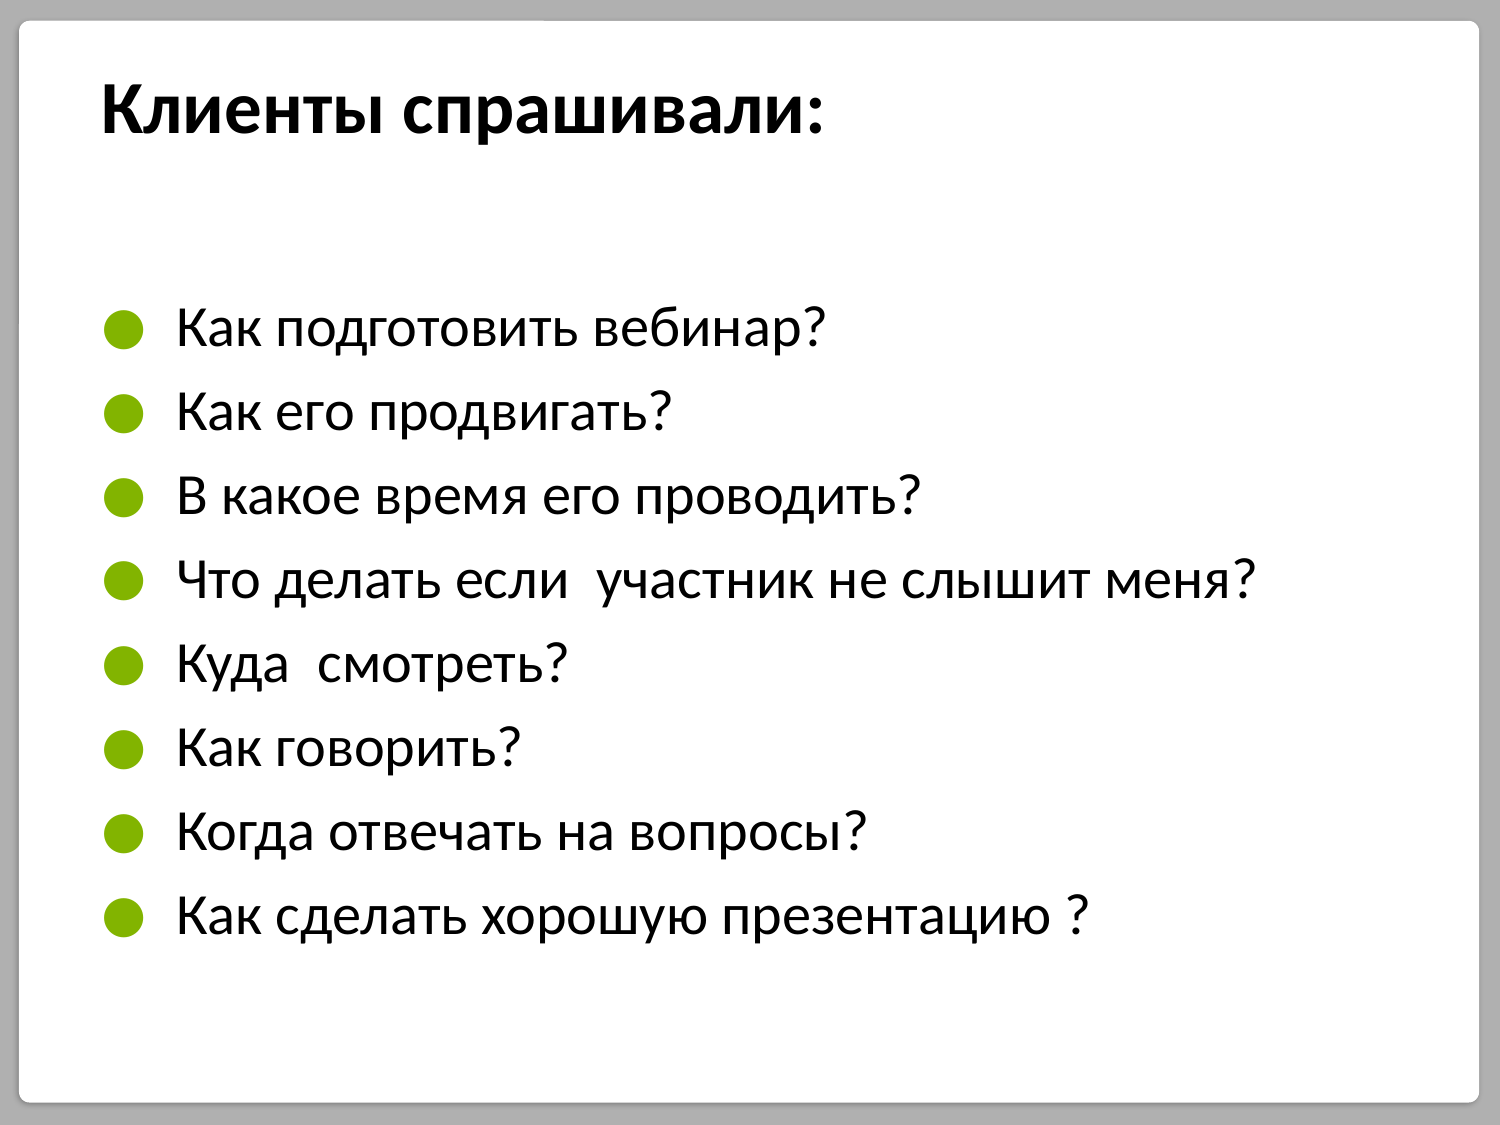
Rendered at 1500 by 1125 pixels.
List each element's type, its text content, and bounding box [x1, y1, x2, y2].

title Клиенты спрашивали: [86, 76, 1459, 256]
list Как подготовить вебинар? Как его продвигать? В какое время его проводить? Что делать если участник не слышит меня? Куда смотреть? Как говорить? Когда отвечать на вопросы? Как сделать хорошую презентацию ? [86, 280, 1459, 987]
